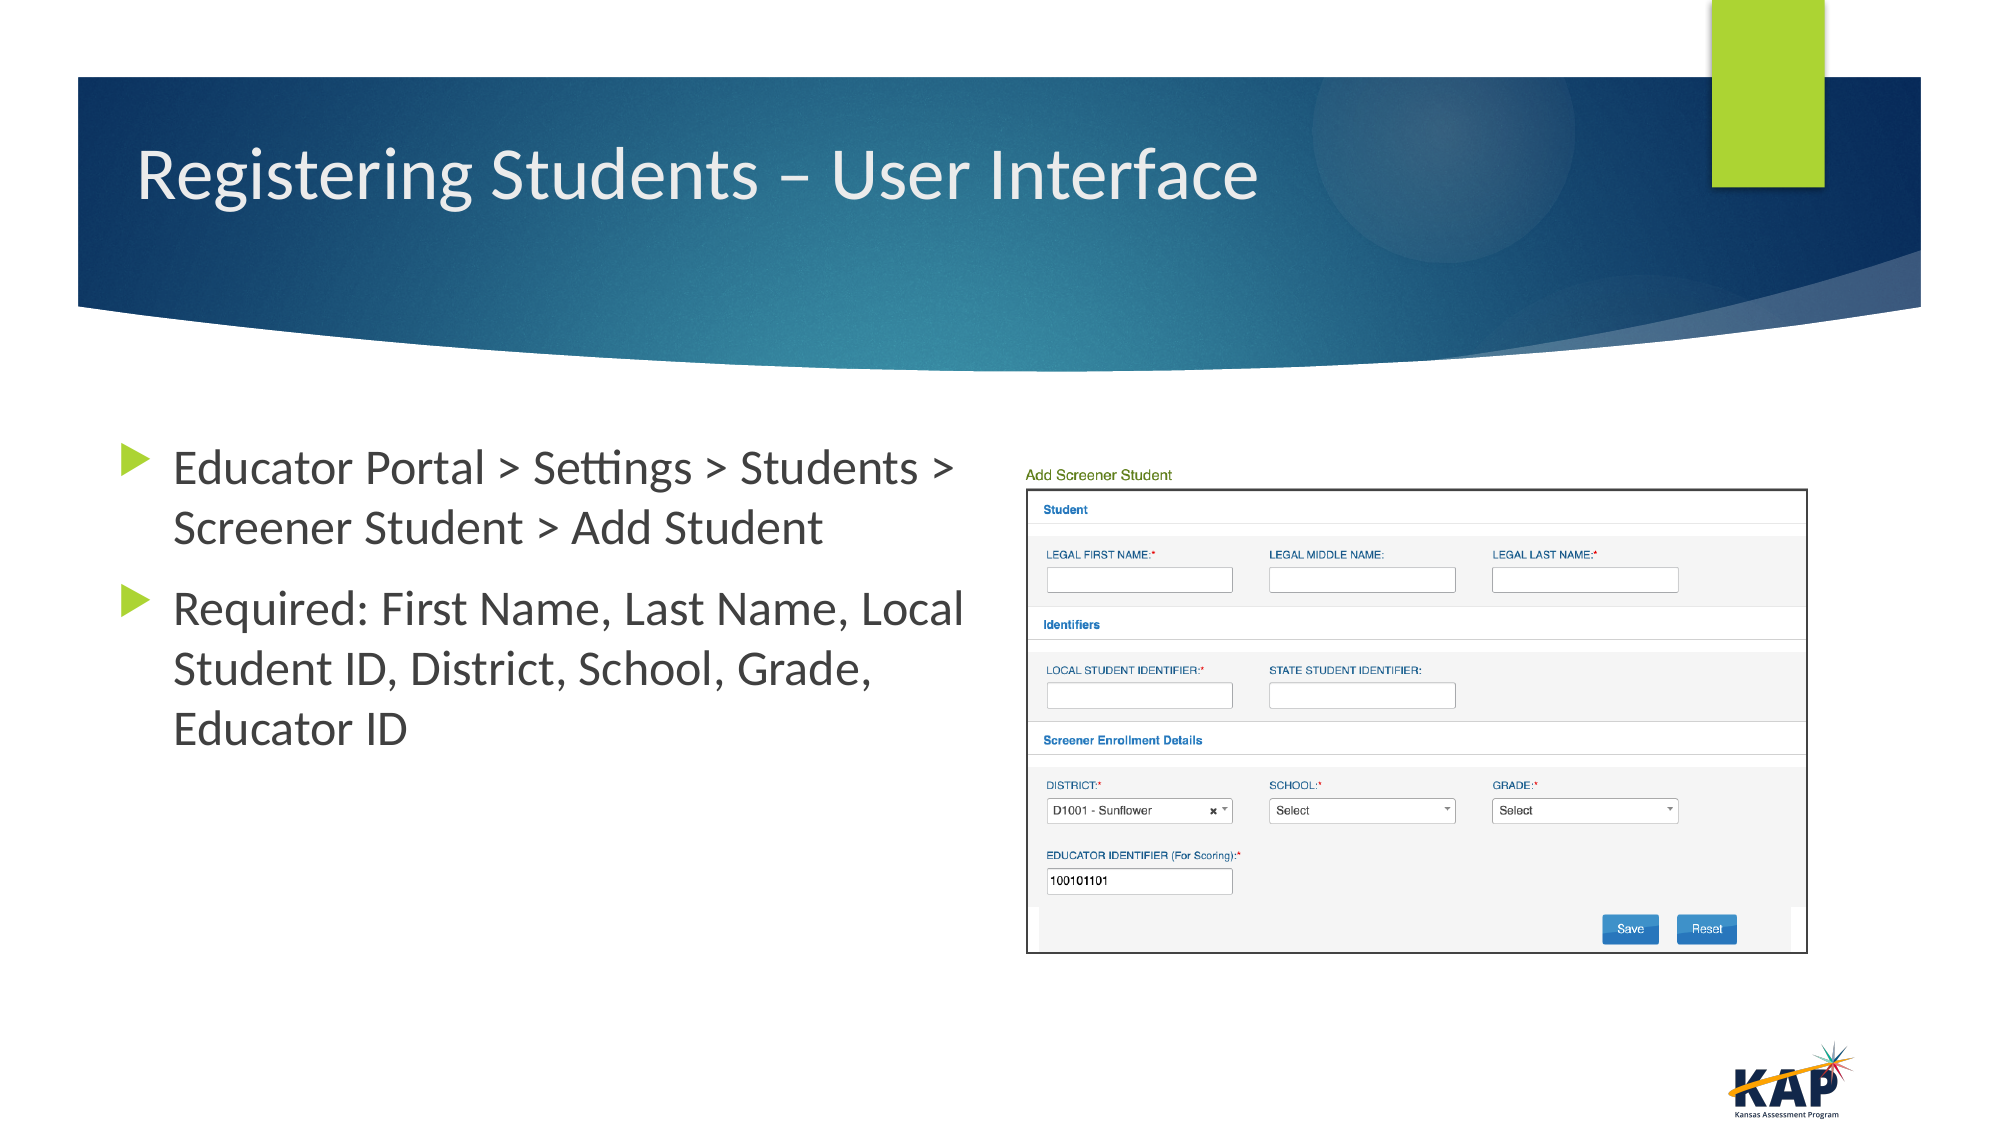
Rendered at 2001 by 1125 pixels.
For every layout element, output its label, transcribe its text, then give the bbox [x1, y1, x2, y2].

picture [1727, 1039, 1856, 1125]
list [1018, 459, 1811, 956]
list Educator Portal > Settings > Students > Screener Student > Add Student Required: First Name, Last Name, Local Student ID, District, School, Grade, Educator ID [102, 427, 1002, 988]
title Registering Students – User Interface [121, 111, 1560, 228]
